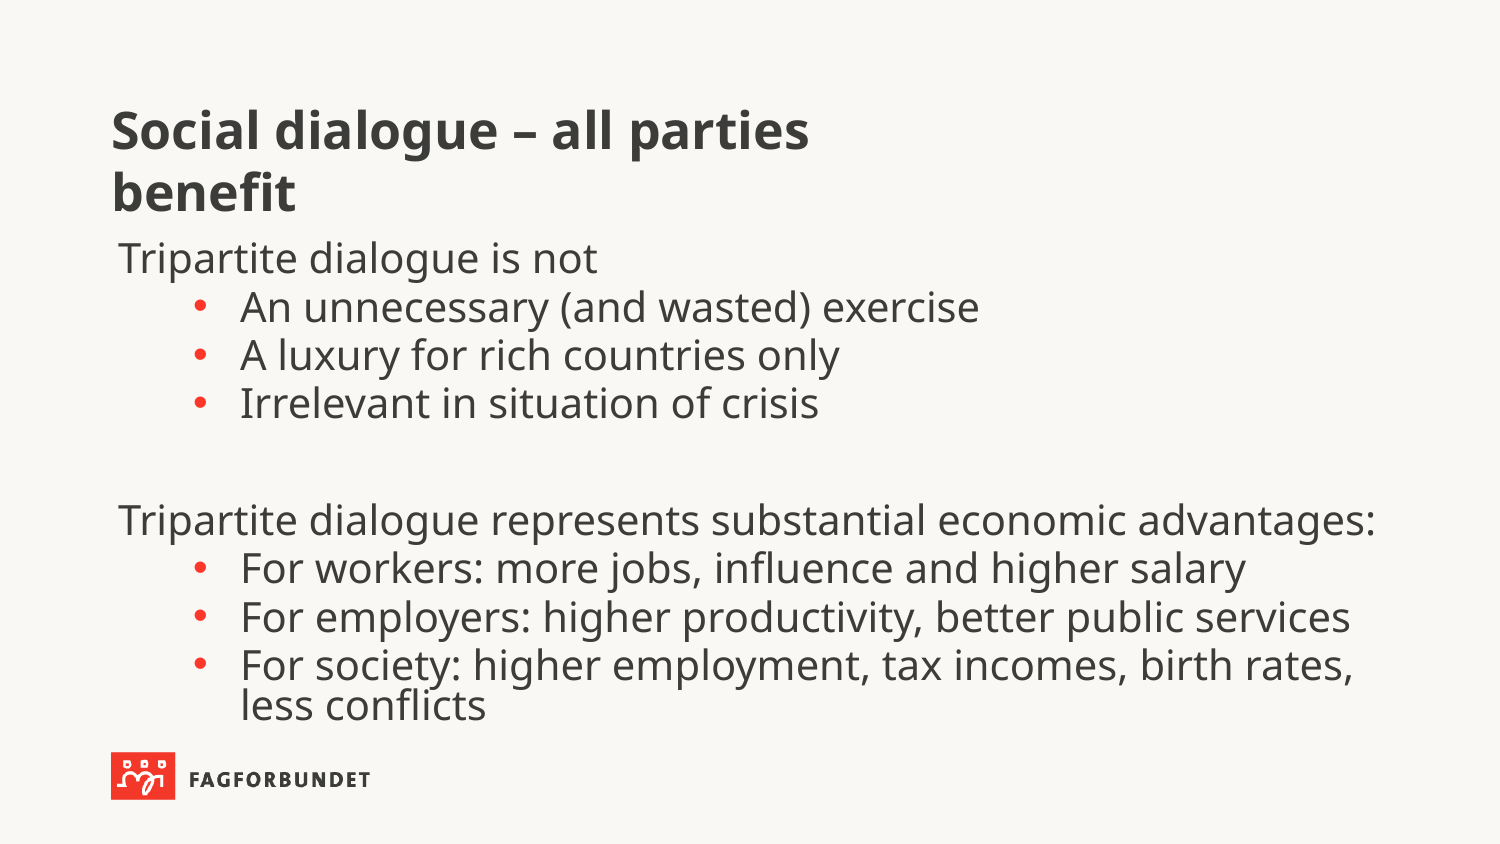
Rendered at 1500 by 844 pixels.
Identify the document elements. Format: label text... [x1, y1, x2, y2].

picture [111, 760, 370, 800]
title Social dialogue – all parties benefit [96, 89, 1023, 230]
list Tripartite dialogue is not An unnecessary (and wasted) exercise A luxury for rich countries only Irrelevant in situation of crisis Tripartite dialogue represents substantial economic advantages: For workers: more jobs, influence and higher salary For employers: higher productivity, better public services For society: higher employment, tax incomes, birth rates, less conflicts [103, 224, 1397, 760]
